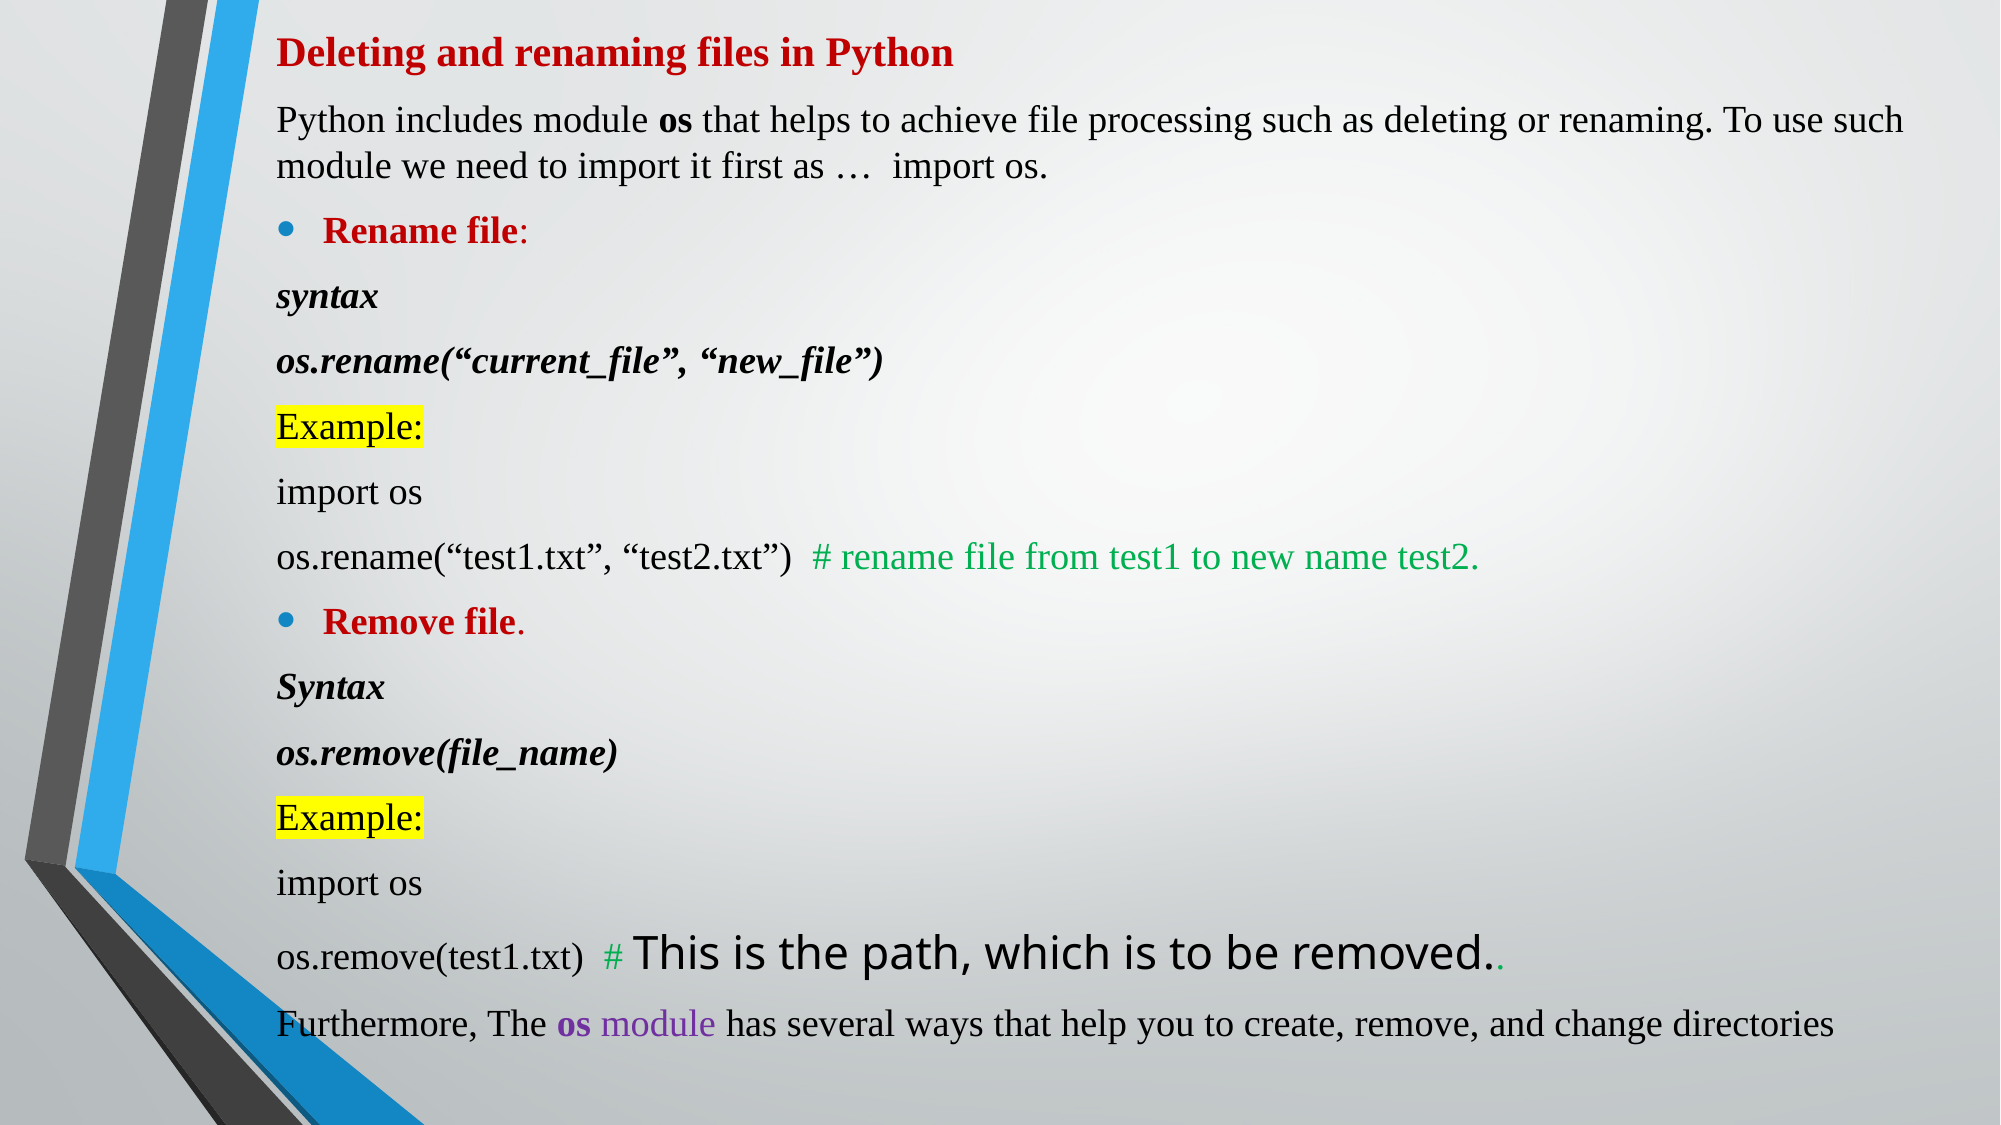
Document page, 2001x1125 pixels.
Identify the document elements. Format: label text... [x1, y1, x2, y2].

list Deleting and renaming files in Python Python includes module os that helps to achieve file processing such as deleting or renaming. To use such module we need to import it first as … import os. Rename file: syntax os.rename(“current_file”, “new_file”) Example: import os os.rename(“test1.txt”, “test2.txt”) # rename file from test1 to new name test2. Remove file. Syntax os.remove(file_name) Example: import os os.remove(test1.txt) # This is the path, which is to be removed.. Furthermore, The os module has several ways that help you to create, remove, and change directories [261, 15, 2000, 1053]
